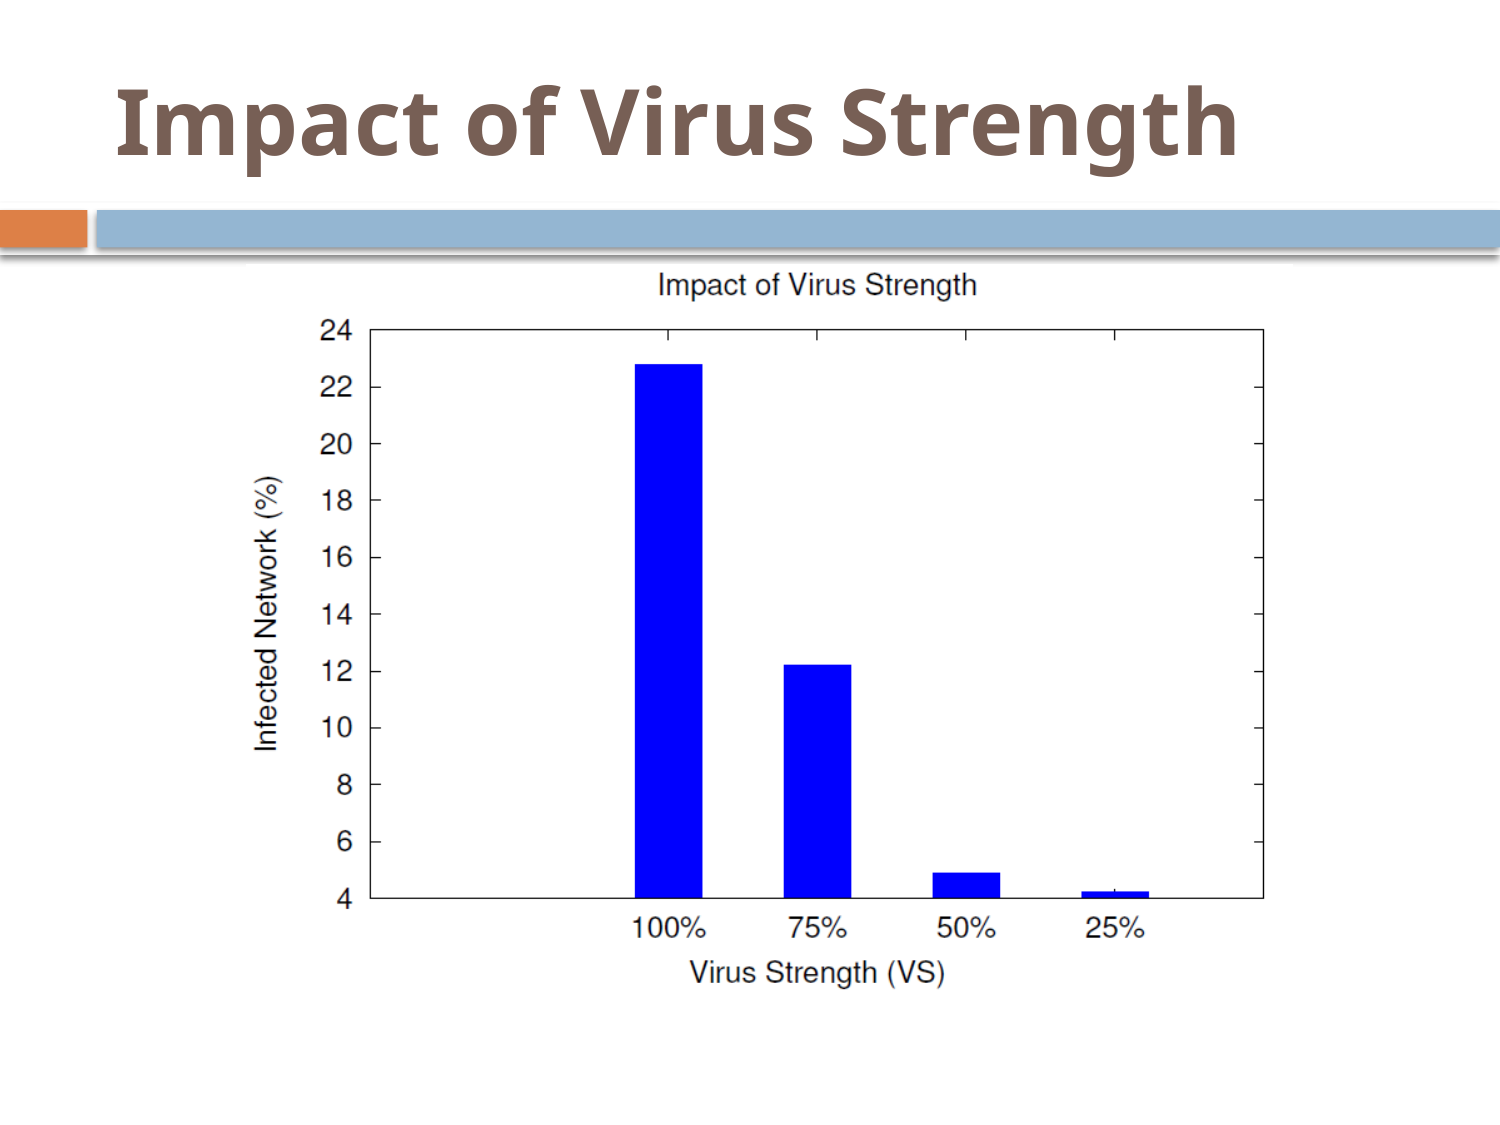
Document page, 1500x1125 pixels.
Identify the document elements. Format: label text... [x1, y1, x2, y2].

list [245, 264, 1293, 998]
title Impact of Virus Strength [100, 37, 1438, 200]
